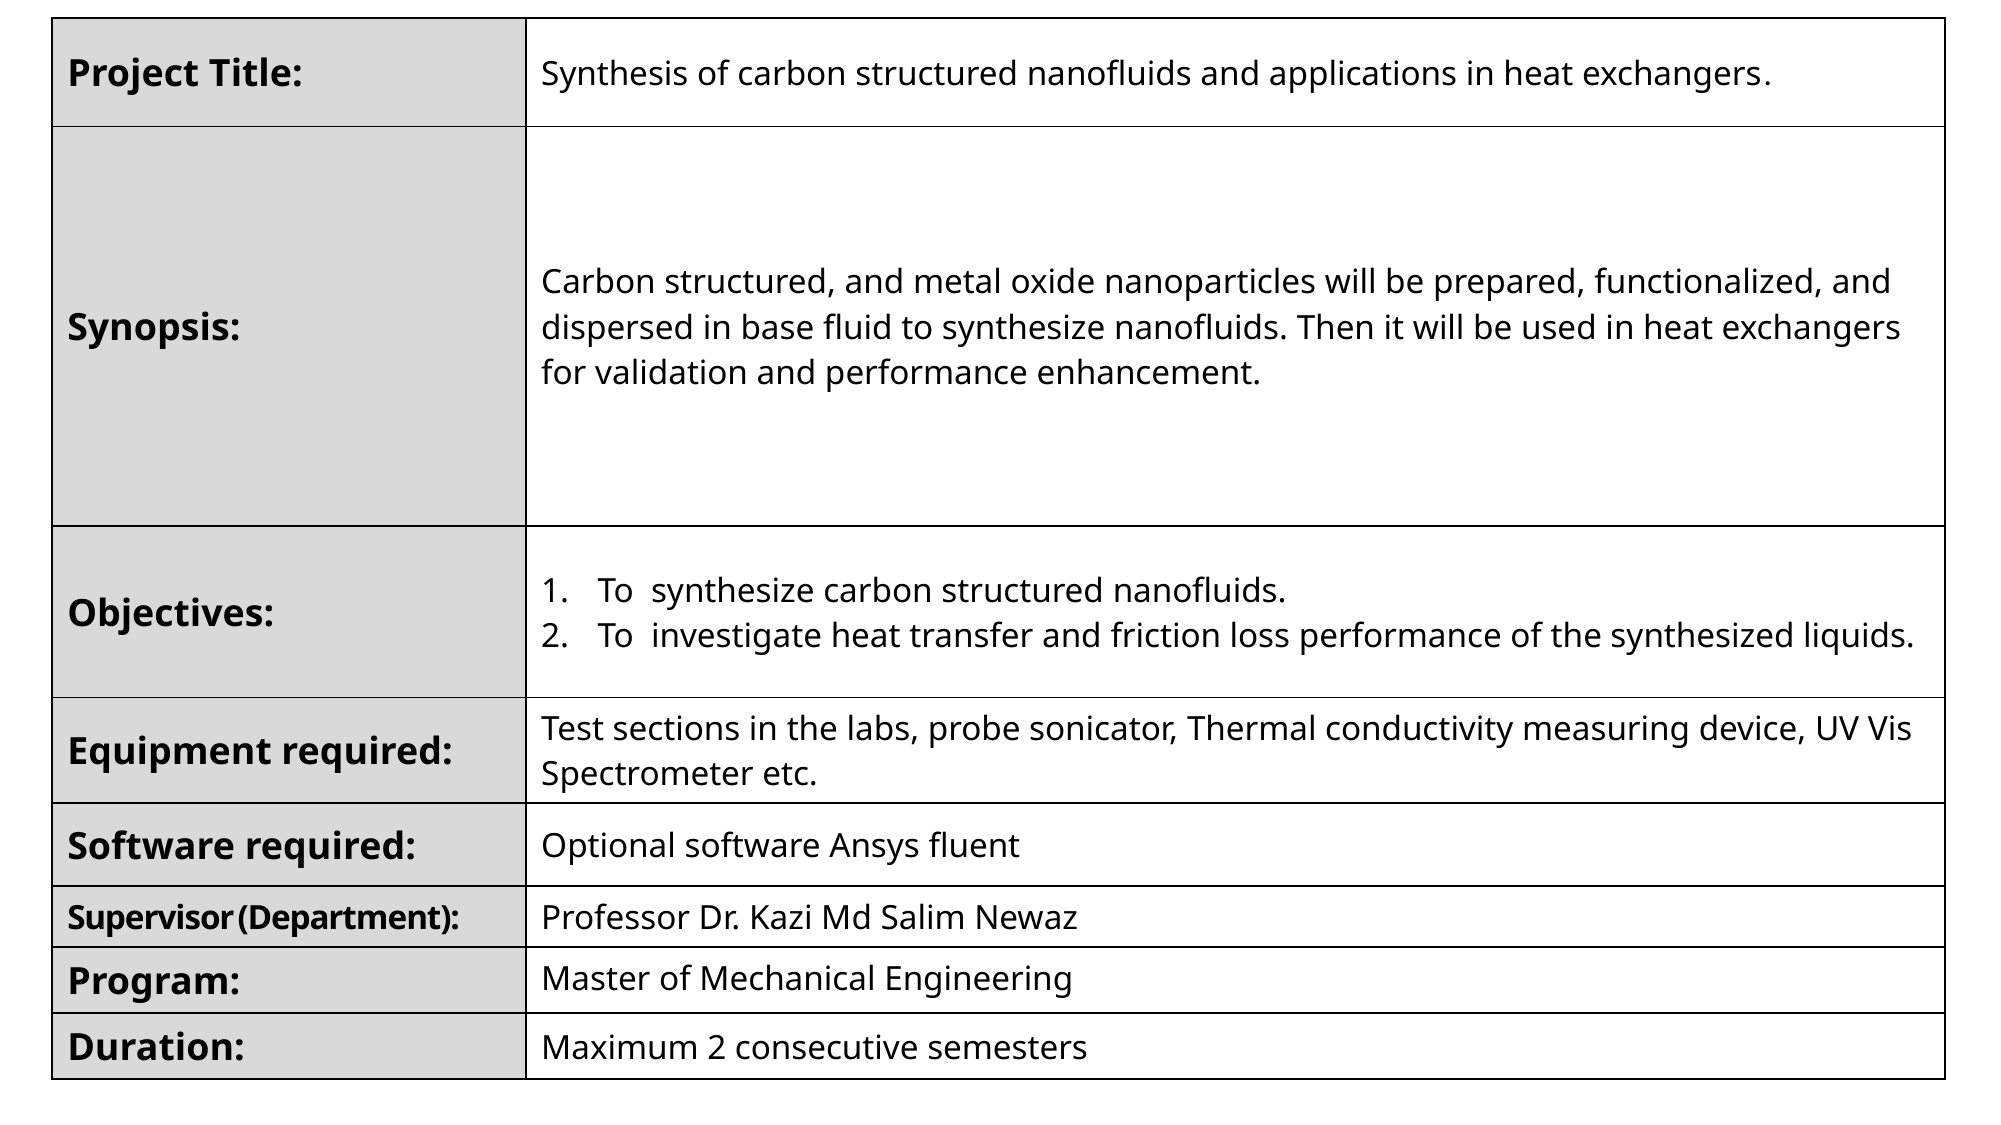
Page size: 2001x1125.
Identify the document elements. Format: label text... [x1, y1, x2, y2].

table_cell Duration: [53, 1014, 525, 1078]
table_cell Supervisor (Department): [53, 887, 525, 946]
table_cell To synthesize carbon structured nanofluids. To investigate heat transfer and friction loss performance of the synthesized liquids. [527, 527, 1944, 697]
table_cell Objectives: [53, 527, 525, 697]
table_cell Synopsis: [53, 127, 525, 525]
table_header Project Title: [53, 19, 525, 126]
table_cell Professor Dr. Kazi Md Salim Newaz [527, 887, 1944, 946]
table_cell Program: [53, 948, 525, 1012]
table_cell Optional software Ansys fluent [527, 804, 1944, 885]
table_cell Carbon structured, and metal oxide nanoparticles will be prepared, functionalized, and dispersed in base fluid to synthesize nanofluids. Then it will be used in heat exchangers for validation and performance enhancement. [527, 127, 1944, 525]
table_cell Test sections in the labs, probe sonicator, Thermal conductivity measuring device, UV Vis Spectrometer etc. [527, 698, 1944, 802]
table_cell Software required: [53, 804, 525, 885]
table_cell Maximum 2 consecutive semesters [527, 1014, 1944, 1078]
table_cell Equipment required: [53, 698, 525, 802]
table_cell Master of Mechanical Engineering [527, 948, 1944, 1012]
table_header Synthesis of carbon structured nanofluids and applications in heat exchangers. [527, 19, 1944, 126]
